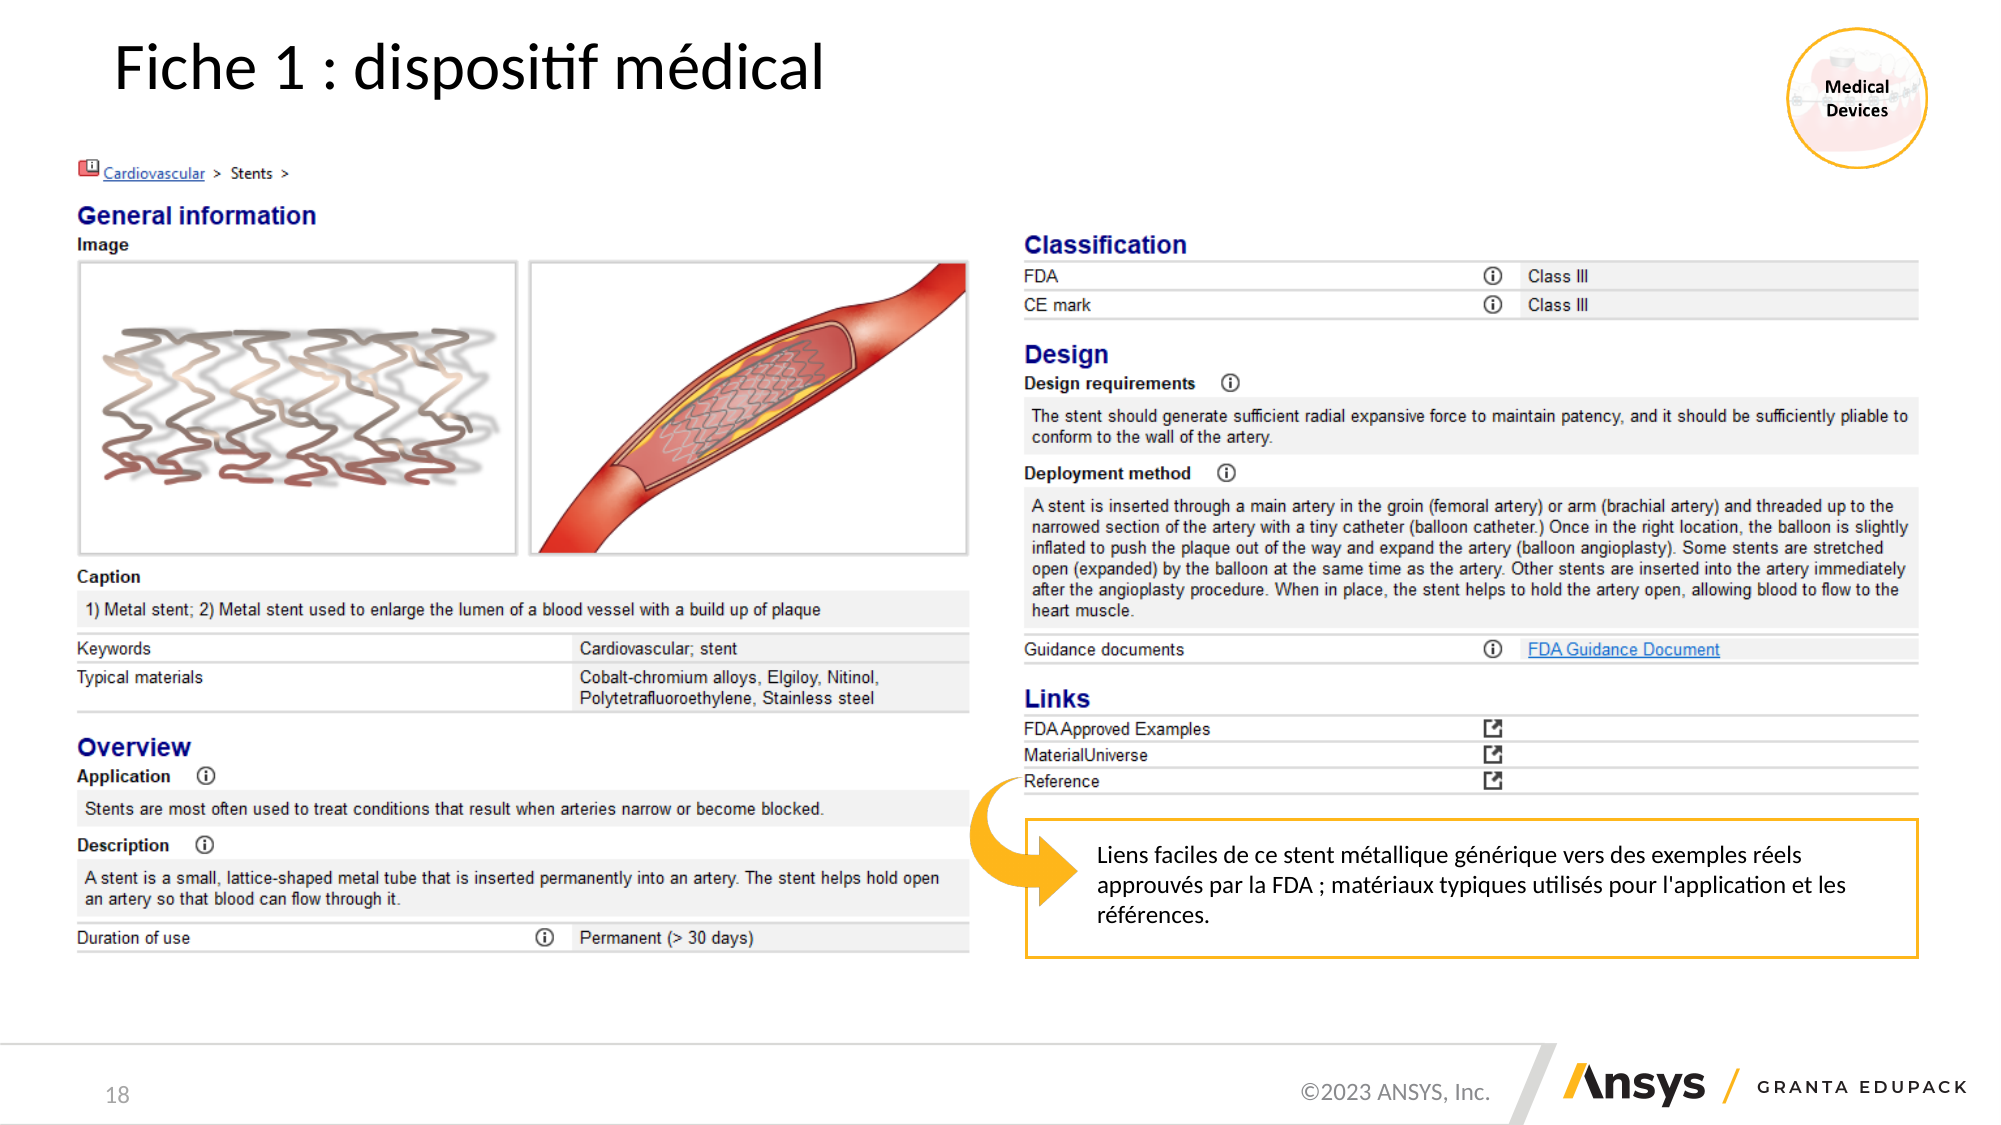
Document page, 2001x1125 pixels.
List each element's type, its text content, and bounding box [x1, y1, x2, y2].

title Fiche 1 : dispositif médical [99, 24, 1900, 164]
text_box Liens faciles de ce stent métallique générique vers des exemples réels approuvés par la FDA ; matériaux typiques utilisés pour l'application et les références. [1082, 831, 1900, 937]
slide_number 18 [89, 1073, 540, 1114]
text_box [1026, 819, 1918, 959]
picture [0, 0, 2000, 1125]
